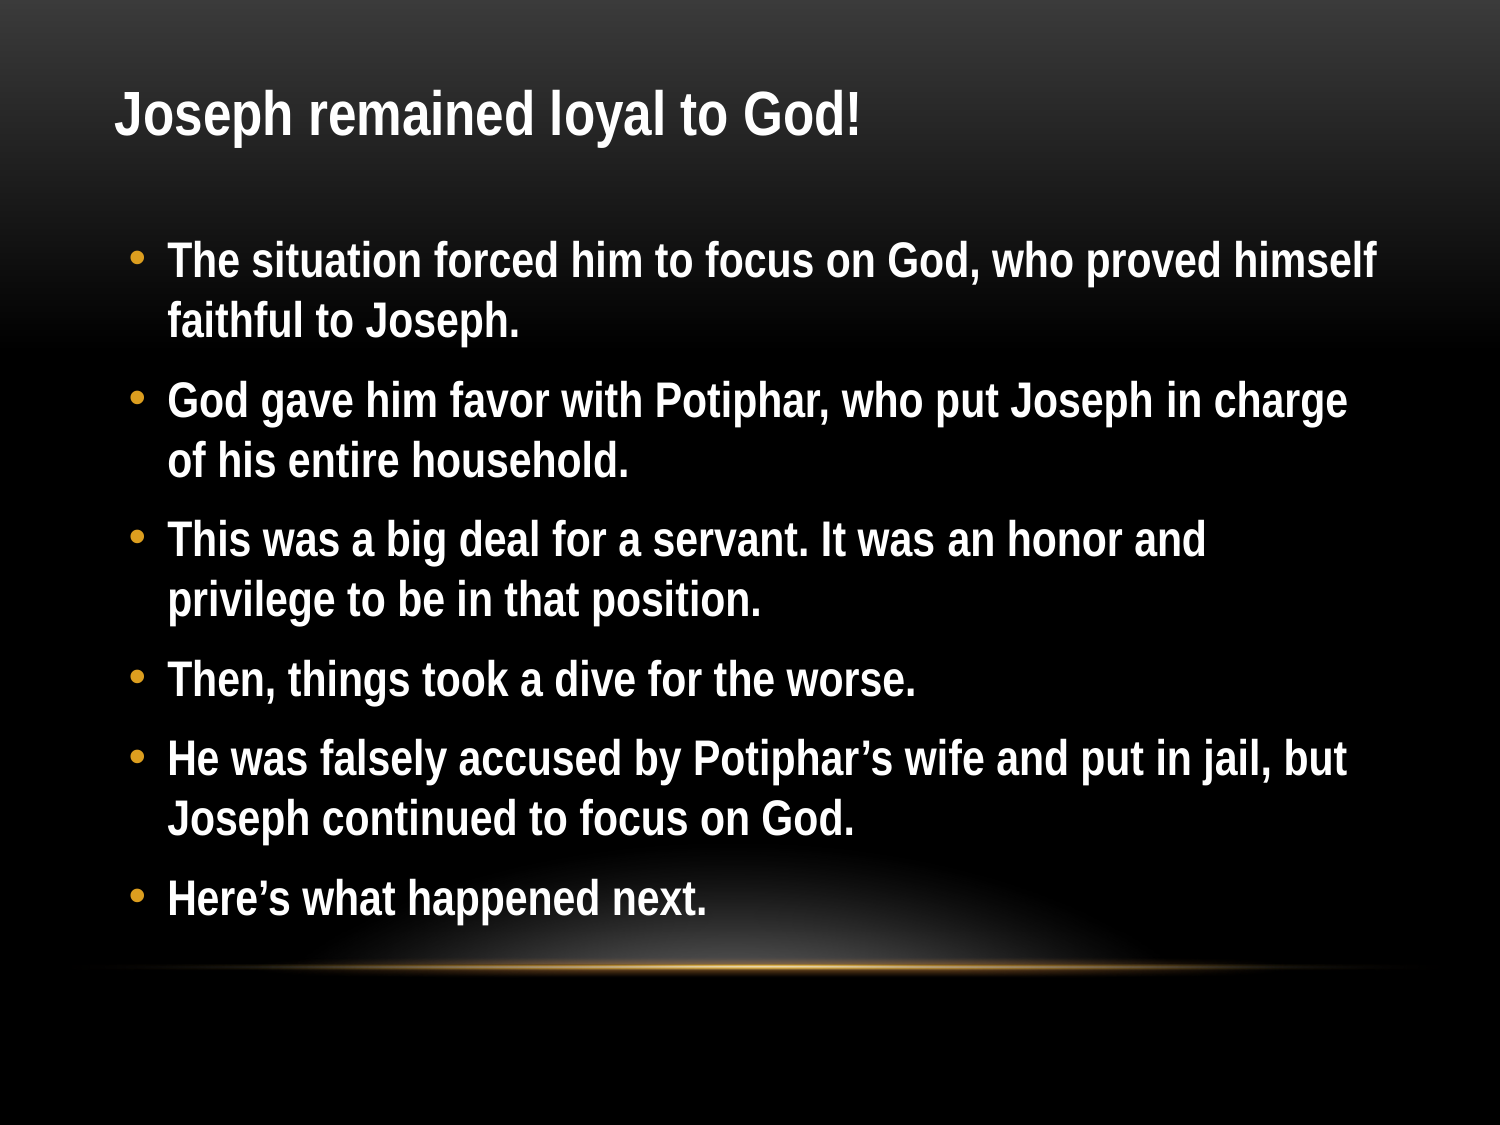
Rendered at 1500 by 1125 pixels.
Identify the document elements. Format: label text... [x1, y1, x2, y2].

picture [0, 0, 1500, 1118]
title Joseph remained loyal to God! [99, 45, 1400, 163]
list The situation forced him to focus on God, who proved himself faithful to Joseph. God gave him favor with Potiphar, who put Joseph in charge of his entire household. This was a big deal for a servant. It was an honor and privilege to be in that position. Then, things took a dive for the worse. He was falsely accused by Potiphar’s wife and put in jail, but Joseph continued to focus on God. Here’s what happened next. [96, 212, 1397, 888]
